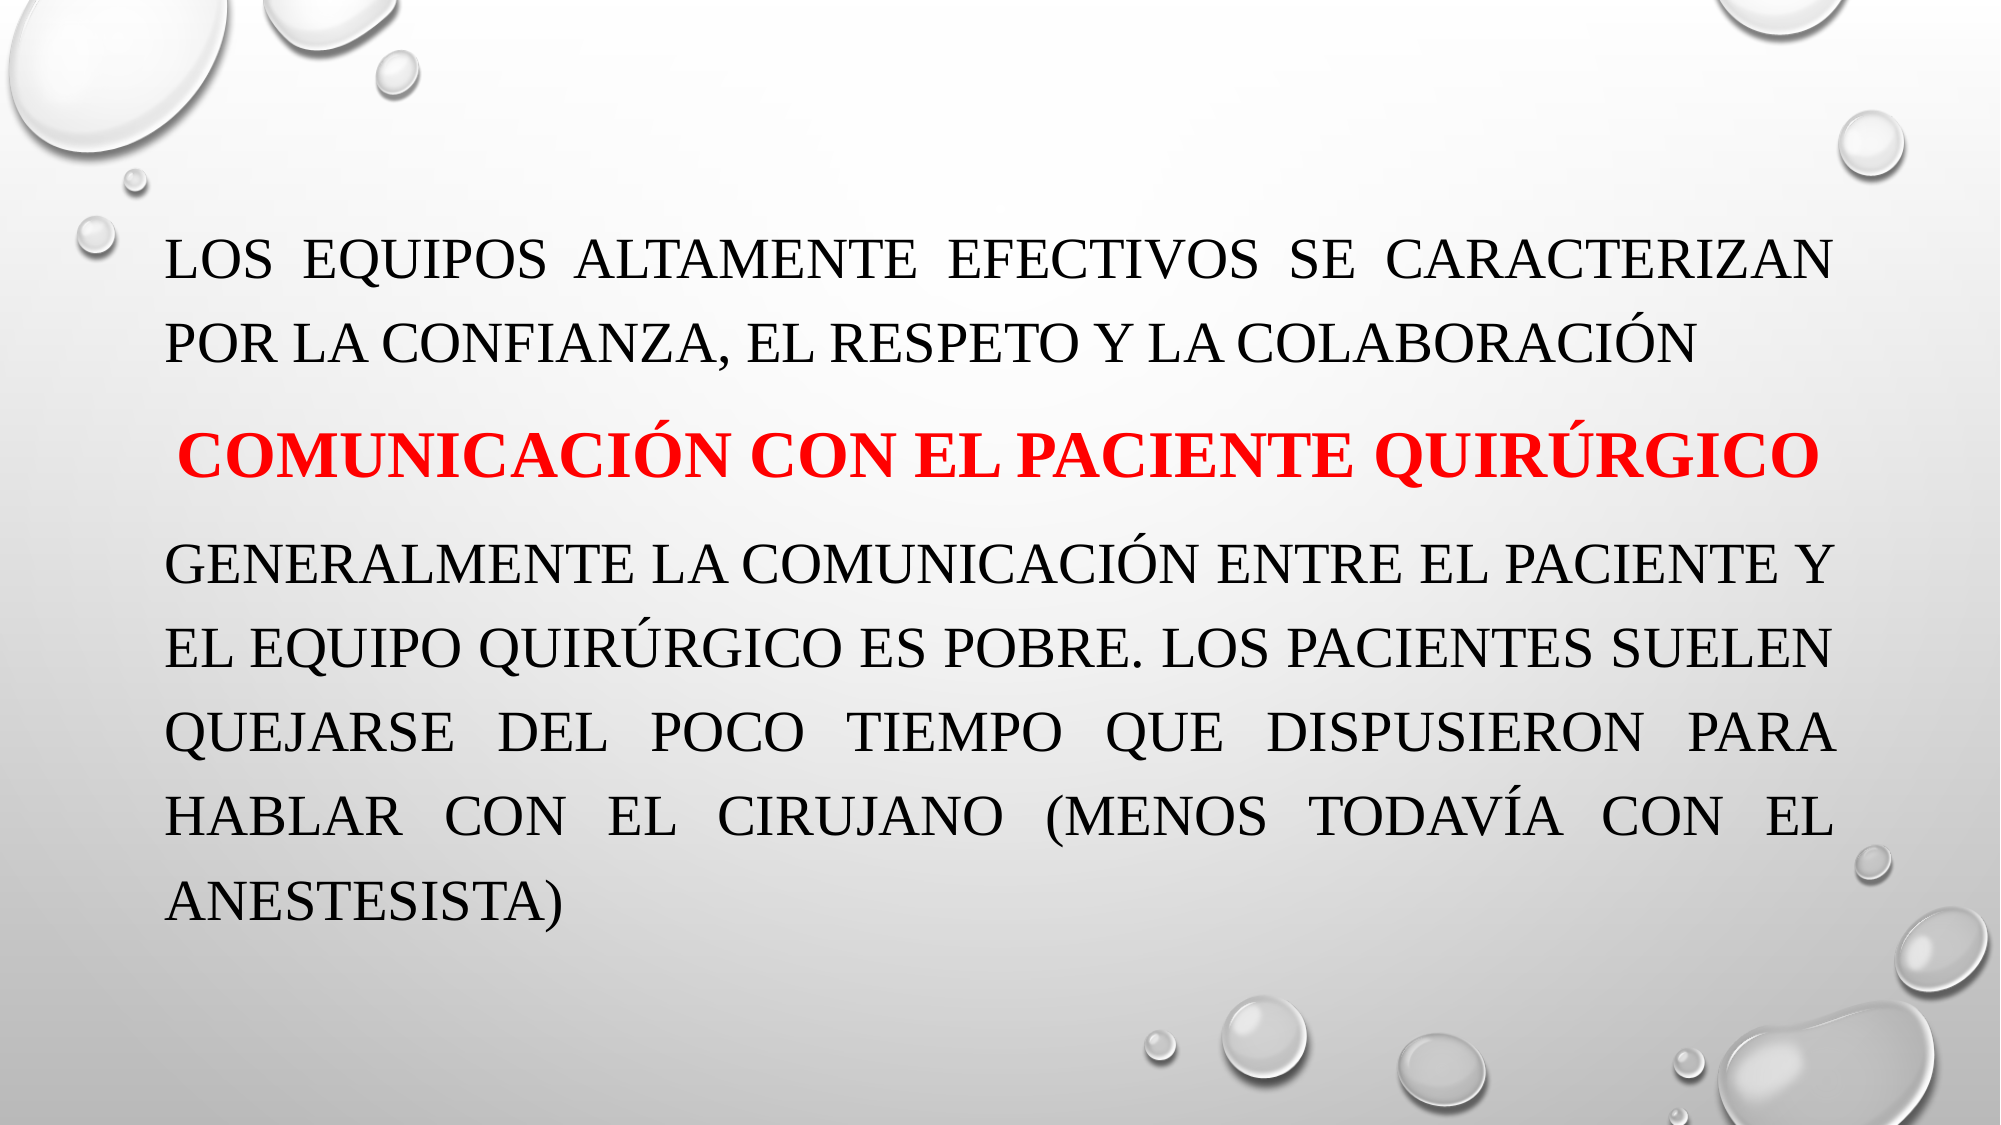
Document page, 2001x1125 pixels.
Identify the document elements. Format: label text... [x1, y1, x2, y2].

picture [0, 0, 2000, 1125]
list Los equipos altamente efectivos se caracterizan por la confianza, el respeto y la colaboración COMUNICACIÓN CON EL PACIENTE QUIRÚRGICO Generalmente la comunicación entre el paciente y el equipo quirúrgico es pobre. Los pacientes suelen quejarse del poco tiempo que dispusieron para hablar con el cirujano (menos todavía con el anestesista) [149, 107, 1850, 1017]
